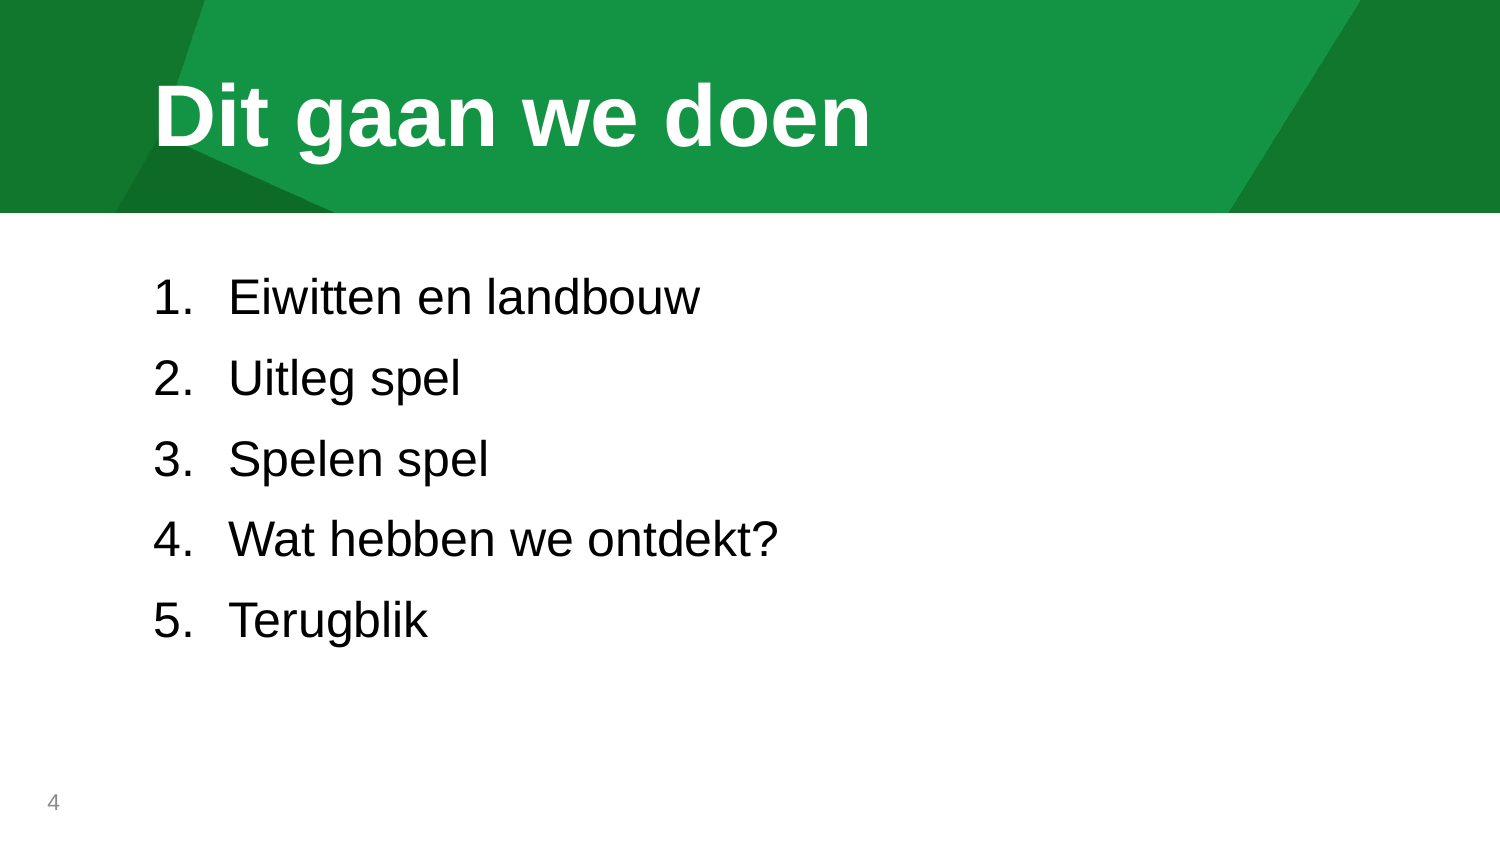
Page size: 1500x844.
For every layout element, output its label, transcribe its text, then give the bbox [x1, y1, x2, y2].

slide_number 4 [0, 787, 126, 844]
title Dit gaan we doen [153, 59, 1418, 193]
list Eiwitten en landbouw Uitleg spel Spelen spel Wat hebben we ontdekt? Terugblik [153, 264, 1418, 767]
picture [0, 0, 1500, 213]
